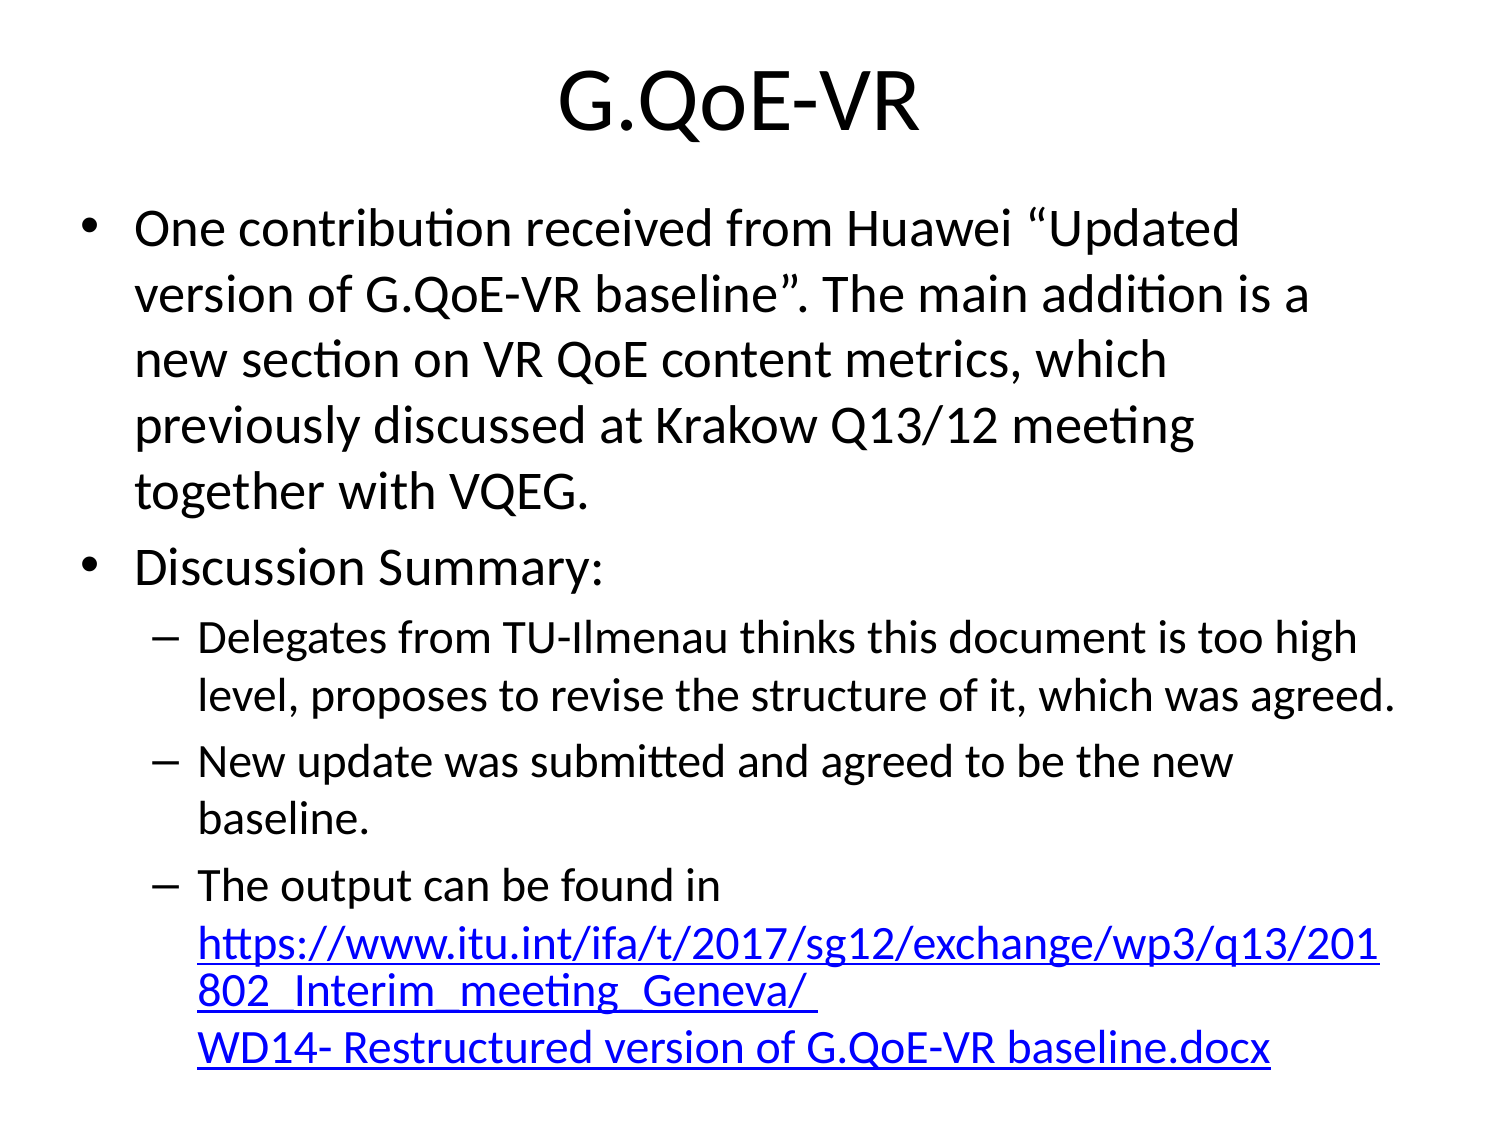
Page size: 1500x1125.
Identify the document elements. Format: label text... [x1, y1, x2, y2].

list One contribution received from Huawei “Updated version of G.QoE-VR baseline”. The main addition is a new section on VR QoE content metrics, which previously discussed at Krakow Q13/12 meeting together with VQEG. Discussion Summary: Delegates from TU-Ilmenau thinks this document is too high level, proposes to revise the structure of it, which was agreed. New update was submitted and agreed to be the new baseline. The output can be found in https://www.itu.int/ifa/t/2017/sg12/exchange/wp3/q13/201802_Interim_meeting_Geneva/ WD14- Restructured version of G.QoE-VR baseline.docx [64, 184, 1415, 1047]
title G.QoE-VR [64, 0, 1415, 184]
